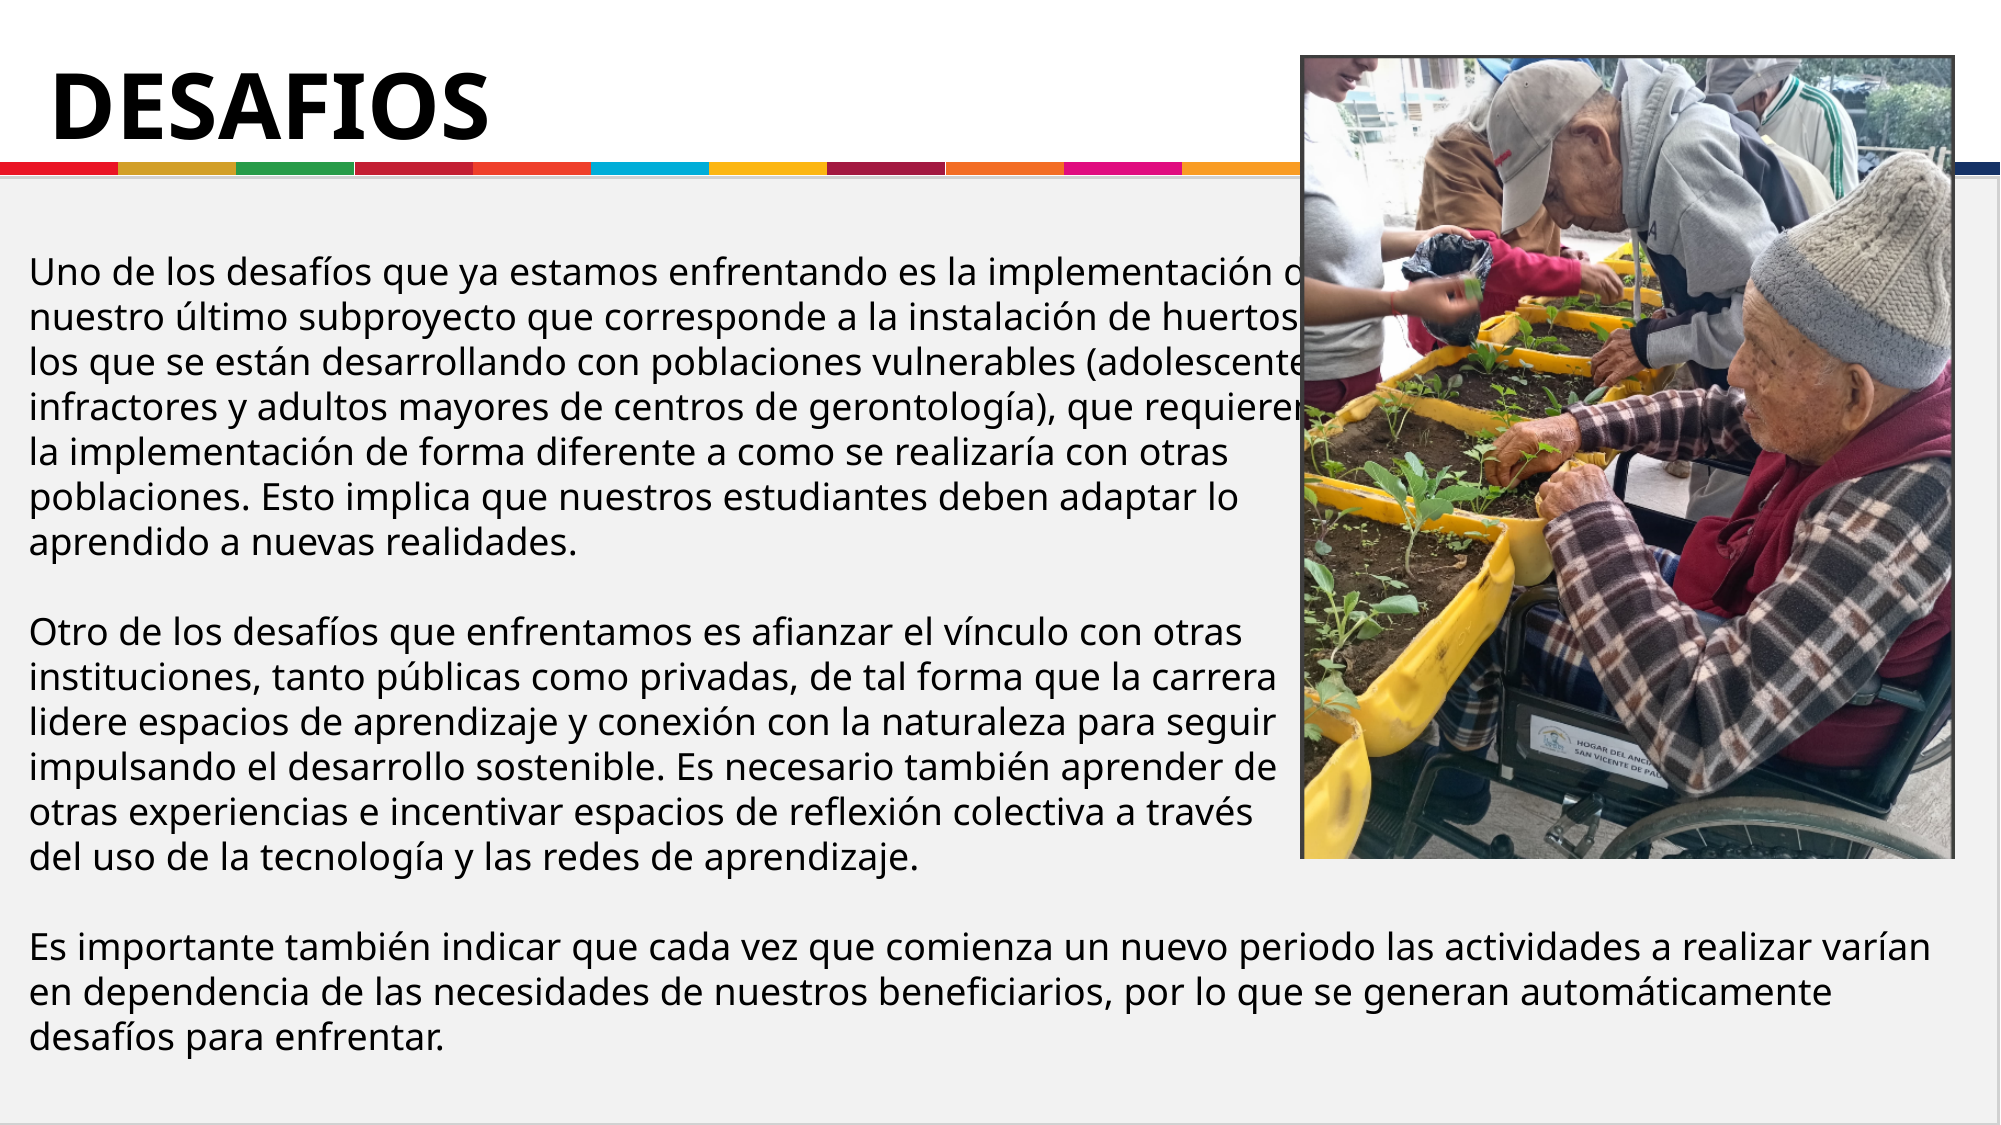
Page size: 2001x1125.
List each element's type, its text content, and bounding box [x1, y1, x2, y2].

picture [1299, 54, 1955, 859]
text_box Uno de los desafíos que ya estamos enfrentando es la implementación de nuestro último subproyecto que corresponde a la instalación de huertos, los que se están desarrollando con poblaciones vulnerables (adolescentes infractores y adultos mayores de centros de gerontología), que requieren la implementación de forma diferente a como se realizaría con otras poblaciones. Esto implica que nuestros estudiantes deben adaptar lo aprendido a nuevas realidades. Otro de los desafíos que enfrentamos es afianzar el vínculo con otras instituciones, tanto públicas como privadas, de tal forma que la carrera lidere espacios de aprendizaje y conexión con la naturaleza para seguir impulsando el desarrollo sostenible. Es necesario también aprender de otras experiencias e incentivar espacios de reflexión colectiva a través del uso de la tecnología y las redes de aprendizaje. Es importante también indicar que cada vez que comienza un nuevo periodo las actividades a realizar varían en dependencia de las necesidades de nuestros beneficiarios, por lo que se generan automáticamente desafíos para enfrentar. [13, 240, 1993, 1066]
text_box [0, 176, 2000, 1125]
title DESAFIOS [33, 32, 1759, 162]
